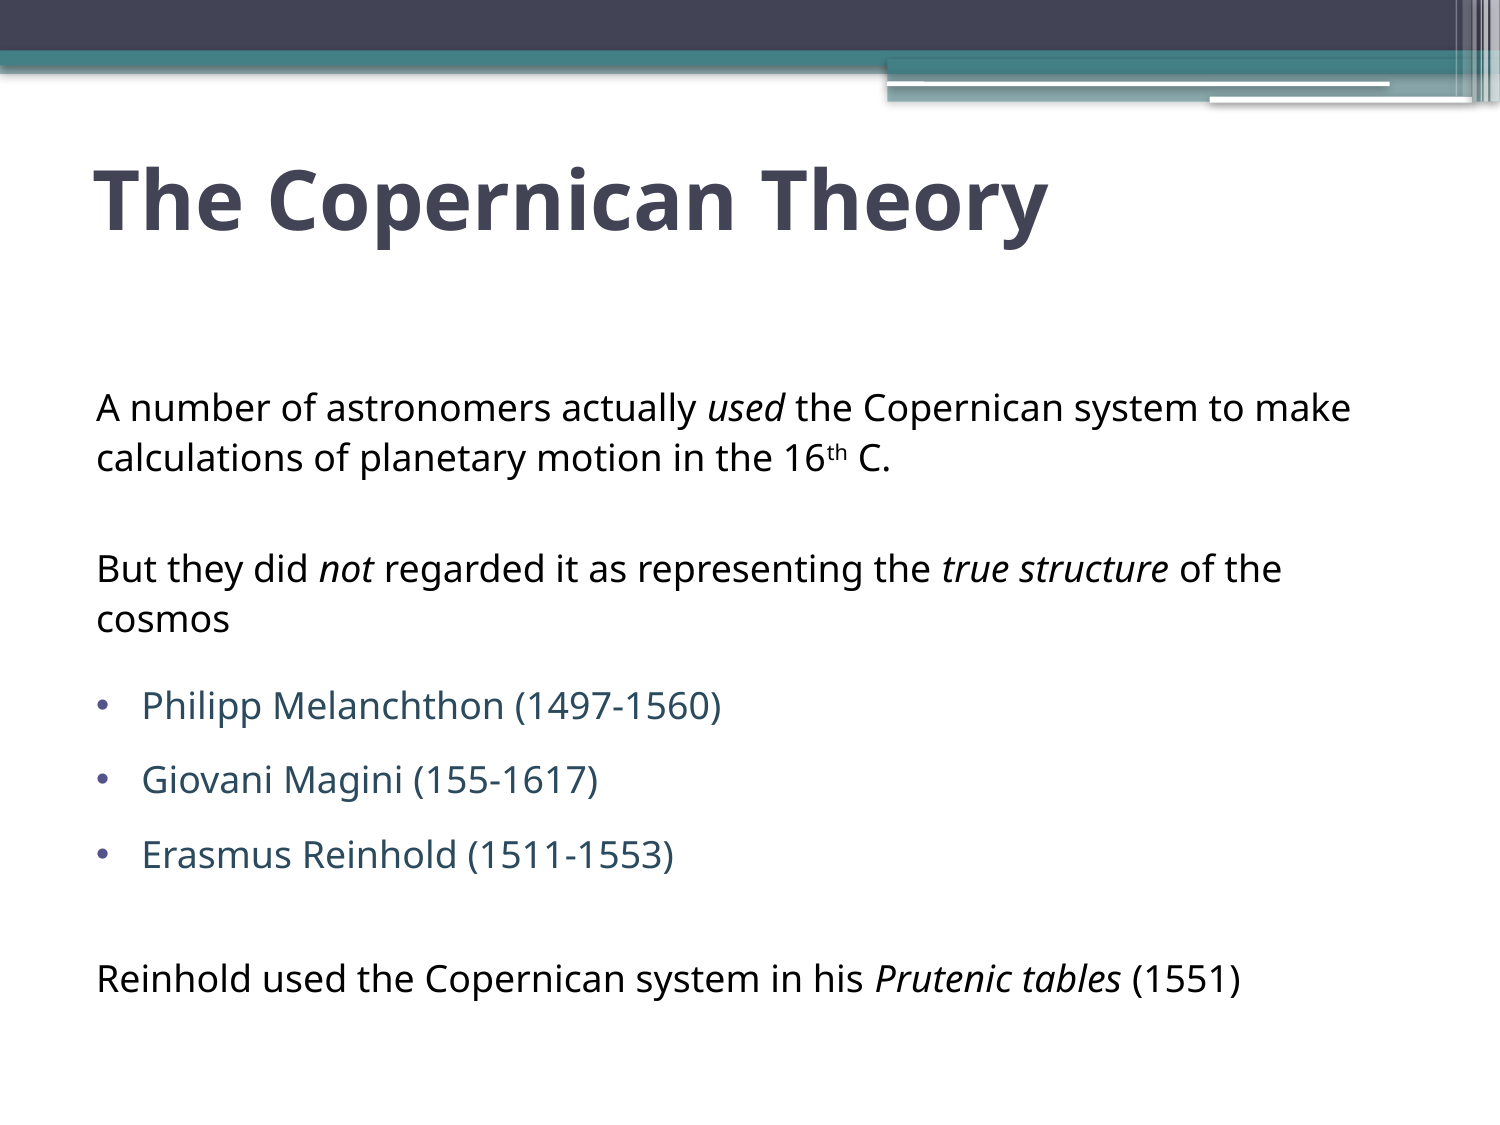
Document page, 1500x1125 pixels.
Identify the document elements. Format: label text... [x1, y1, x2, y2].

title The Copernican Theory [77, 103, 1410, 291]
text_box A number of astronomers actually used the Copernican system to make calculations of planetary motion in the 16th C. But they did not regarded it as representing the true structure of the cosmos Philipp Melanchthon (1497-1560) Giovani Magini (155-1617) Erasmus Reinhold (1511-1553) Reinhold used the Copernican system in his Prutenic tables (1551) [81, 372, 1434, 1057]
